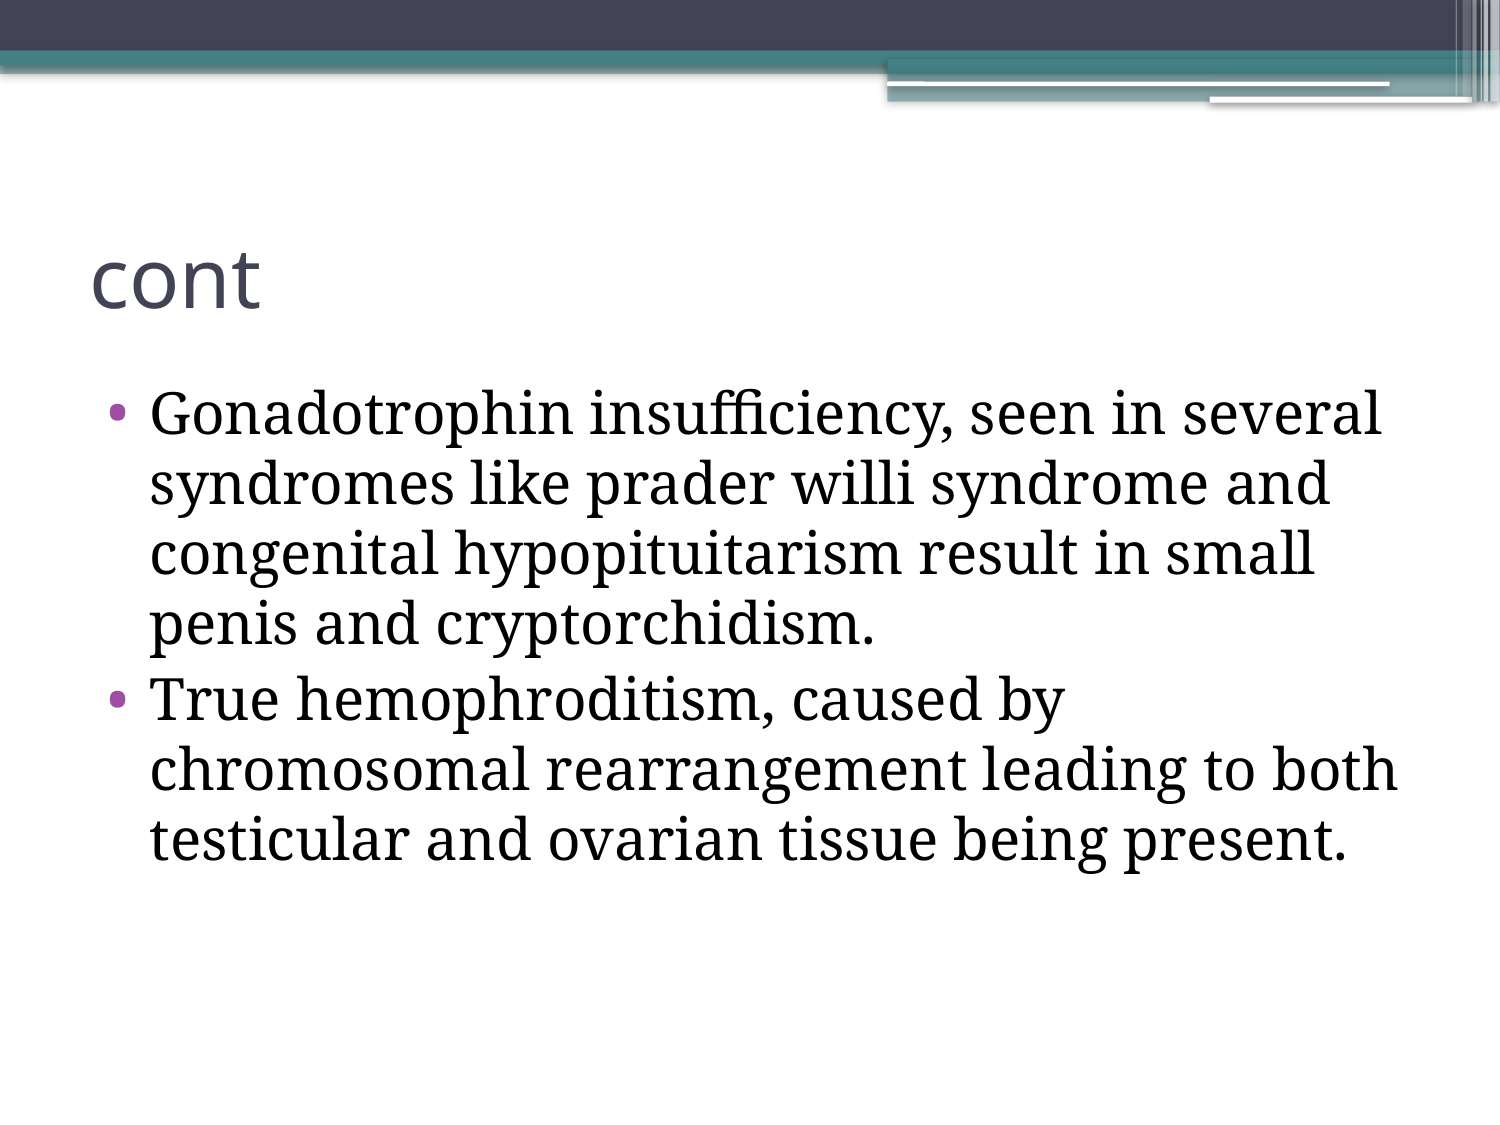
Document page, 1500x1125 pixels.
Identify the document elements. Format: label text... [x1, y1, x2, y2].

list Gonadotrophin insufficiency, seen in several syndromes like prader willi syndrome and congenital hypopituitarism result in small penis and cryptorchidism. True hemophroditism, caused by chromosomal rearrangement leading to both testicular and ovarian tissue being present. [75, 368, 1425, 1079]
title cont [75, 187, 1425, 363]
